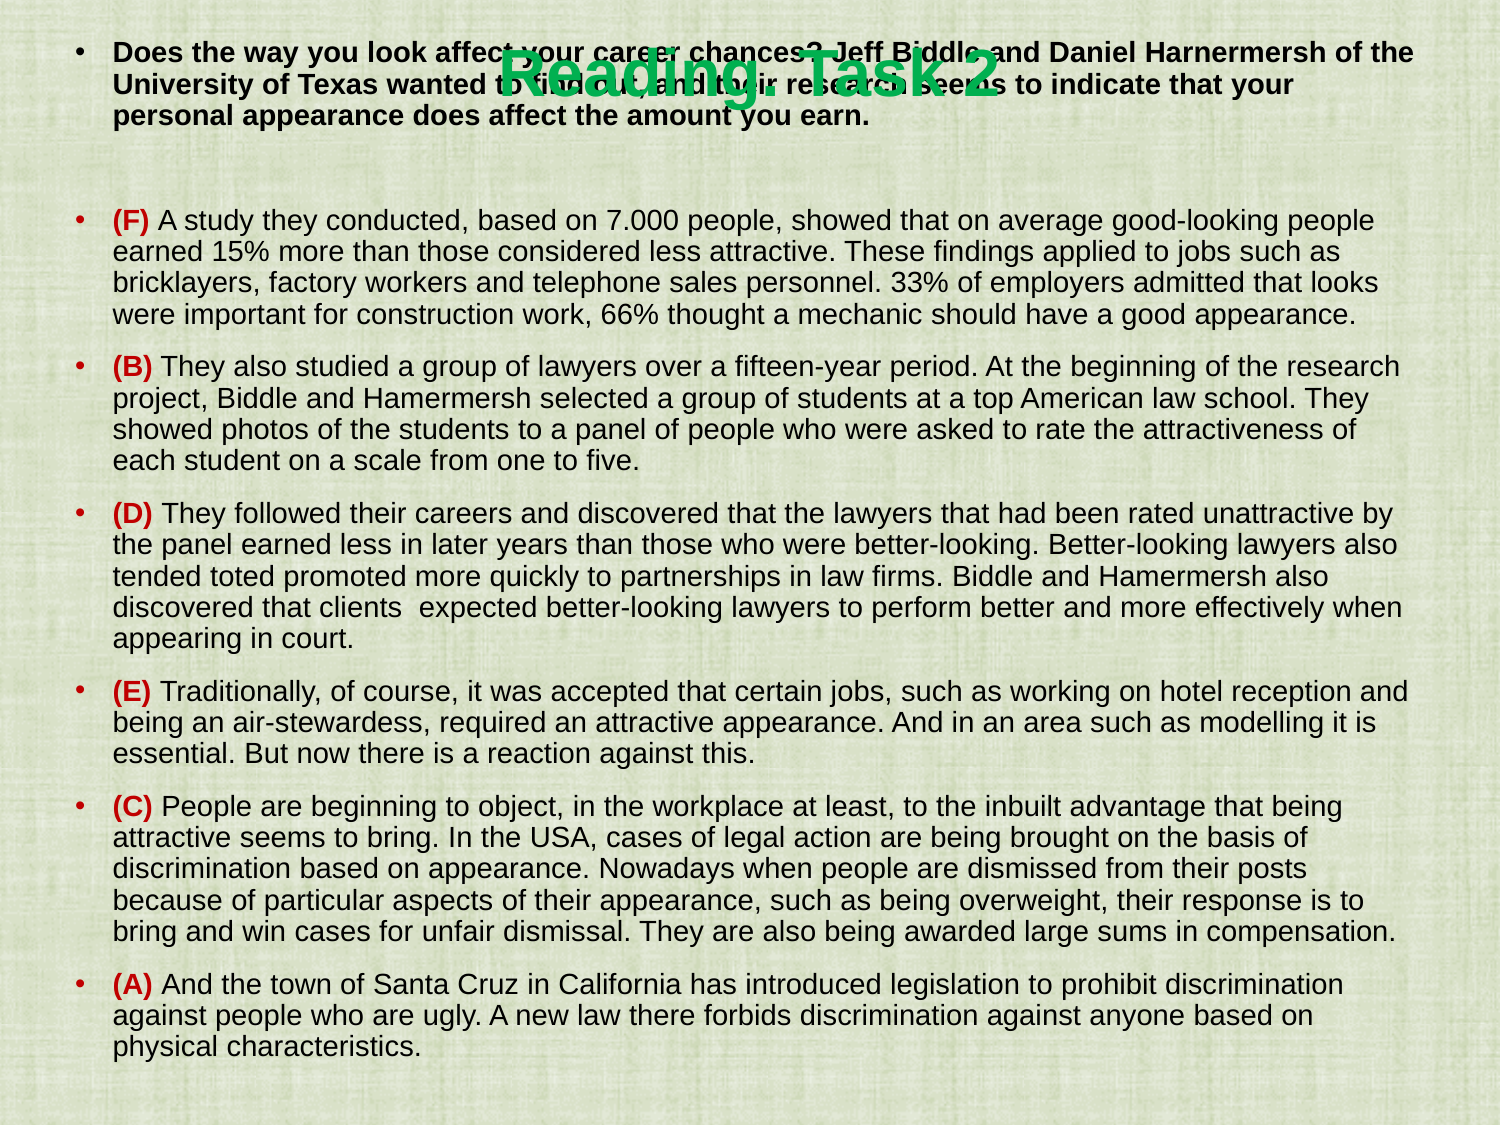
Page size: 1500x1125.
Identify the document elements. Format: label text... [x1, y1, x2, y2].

subtitle Does the way you look affect your career chances? Jeff Biddle and Daniel Harnermersh of the University of Texas wanted to find out, and their research seems to indicate that your personal appearance does affect the amount you earn. (F) A study they conducted, based on 7.000 people, showed that on average good-looking people earned 15% more than those considered less attractive. These findings applied to jobs such as bricklayers, factory workers and telephone sales personnel. 33% of employers admitted that looks were important for construction work, 66% thought a mechanic should have a good appearance. (B) They also studied a group of lawyers over a fifteen-year period. At the beginning of the research project, Biddle and Hamermersh selected a group of students at a top American law school. They showed photos of the students to a panel of people who were asked to rate the attractiveness of each student on a scale from one to five. (D) They followed their careers and discovered that the lawyers that had been rated unattractive by the panel earned less in later years than those who were better-looking. Better-looking lawyers also tended toted promoted more quickly to partnerships in law firms. Biddle and Hamermersh also discovered that clients expected better-looking lawyers to perform better and more effectively when appearing in court. (E) Traditionally, of course, it was accepted that certain jobs, such as working on hotel reception and being an air-stewardess, required an attractive appearance. And in an area such as modelling it is essential. But now there is a reaction against this. (C) People are beginning to object, in the workplace at least, to the inbuilt advantage that being attractive seems to bring. In the USA, cases of legal action are being brought on the basis of discrimination based on appearance. Nowadays when people are dismissed from their posts because of particular aspects of their appearance, such as being overweight, their response is to bring and win cases for unfair dismissal. They are also being awarded large sums in compensation. (A) And the town of Santa Cruz in California has introduced legislation to prohibit discrimination against people who are ugly. A new law there forbids discrimination against anyone based on physical characteristics. This means anyone who is short or tall, hairy or bald, skinny or obese. As a city councillor said, the only judgement when it comes to employment is whether or not someone can do the lob. [75, 111, 1425, 1091]
title Reading. Task 2 [75, 29, 1425, 111]
